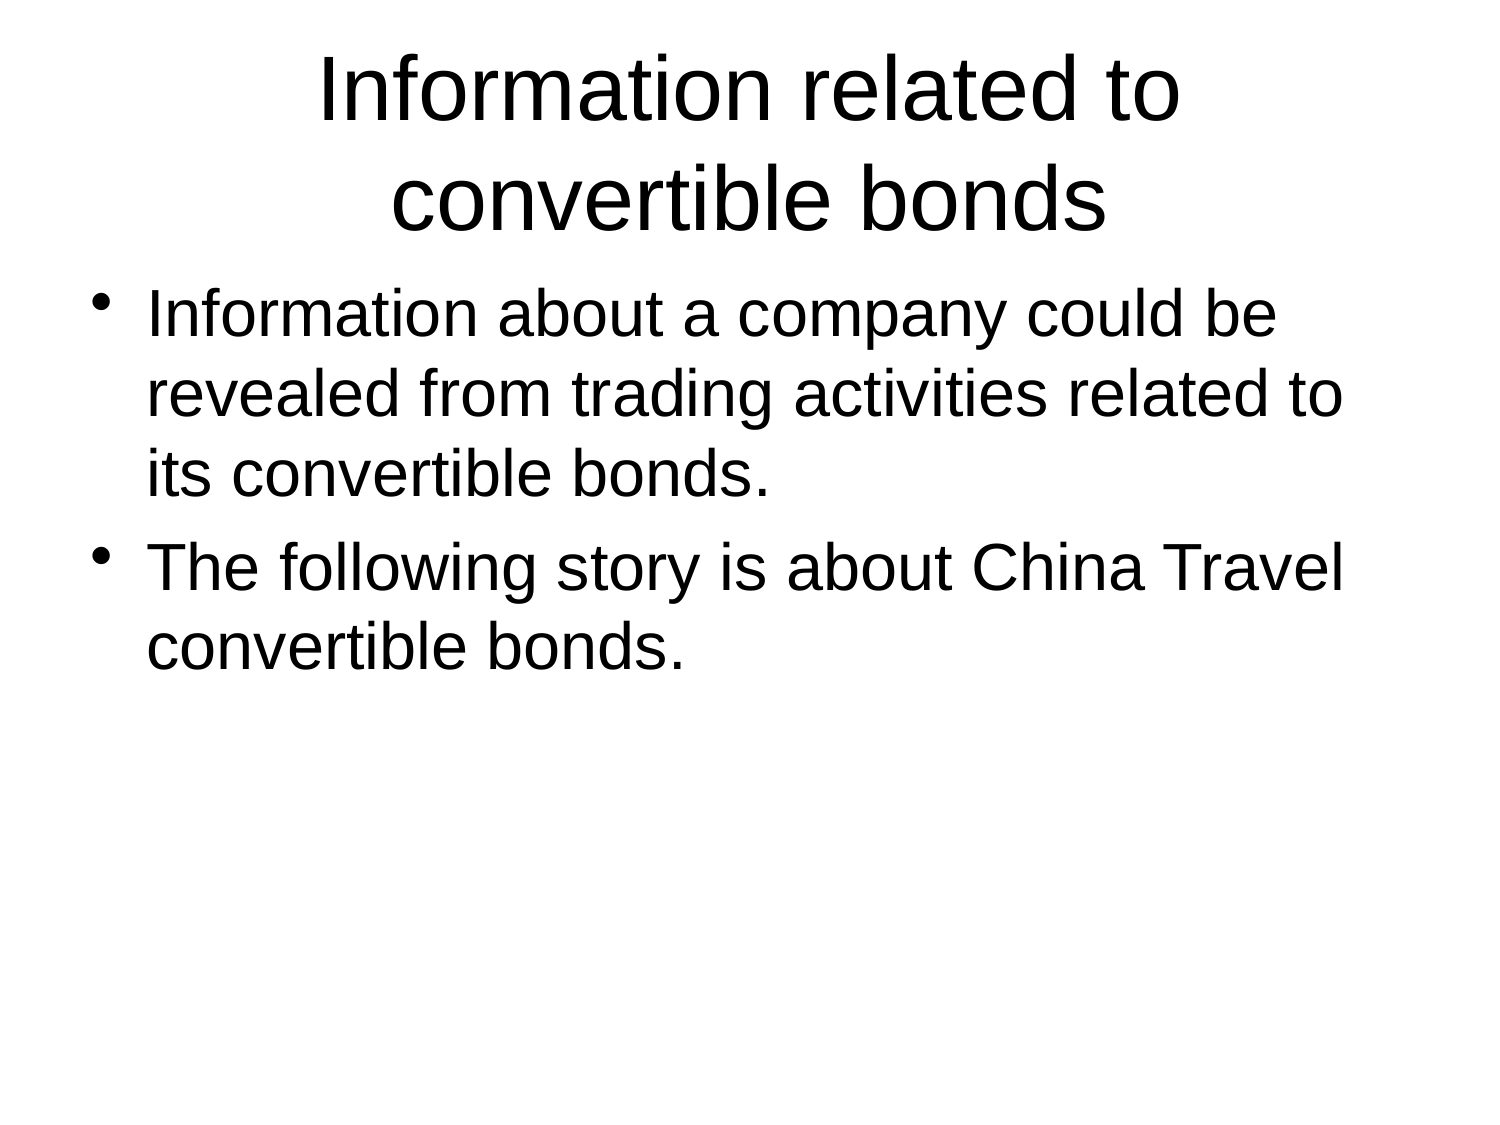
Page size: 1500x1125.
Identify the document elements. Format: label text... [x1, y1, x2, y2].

list Information about a company could be revealed from trading activities related to its convertible bonds. The following story is about China Travel convertible bonds. [75, 262, 1425, 1005]
title Information related to convertible bonds [75, 45, 1425, 233]
